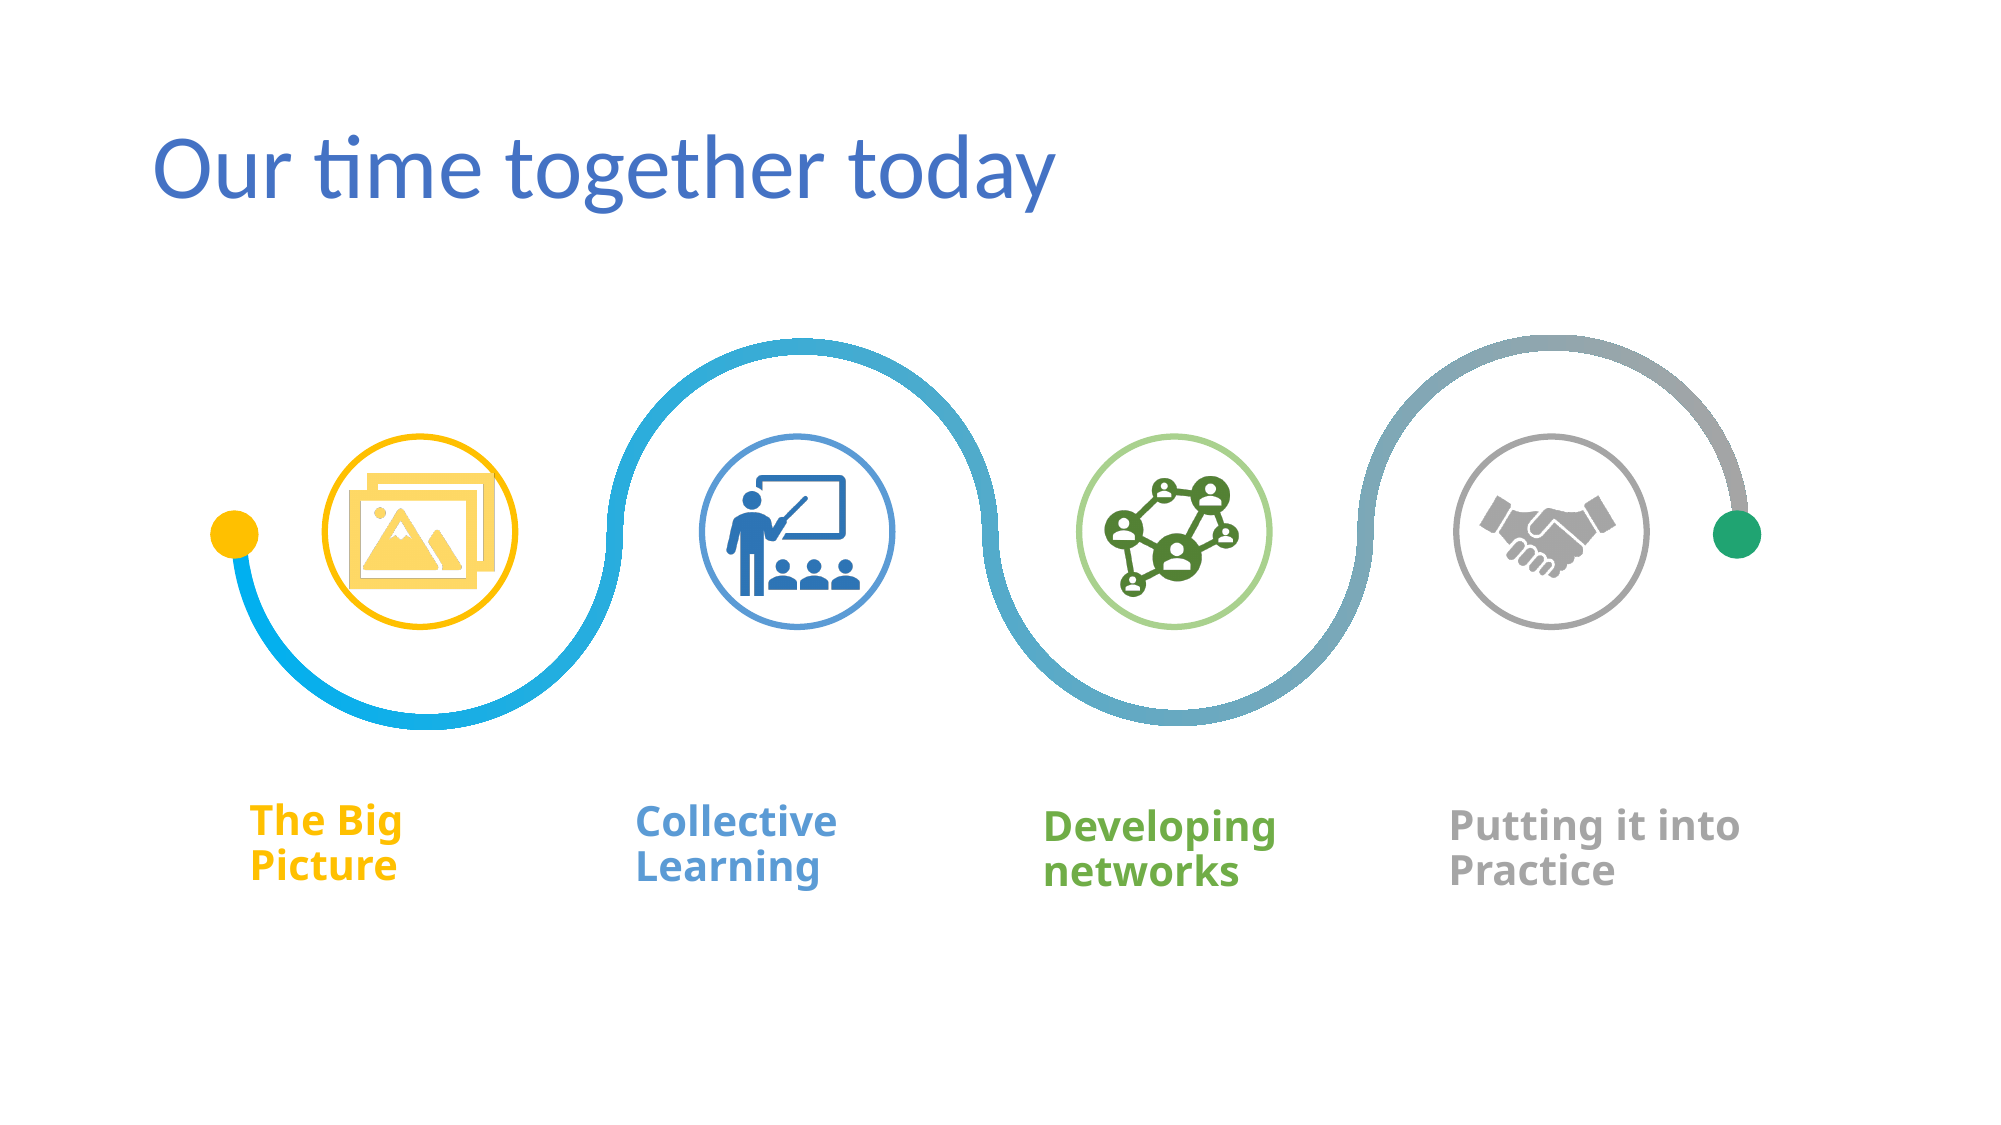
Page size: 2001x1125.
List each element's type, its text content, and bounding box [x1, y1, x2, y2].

list Developing networks [1027, 797, 1413, 848]
text_box [741, 610, 854, 628]
picture [718, 459, 869, 610]
text_box [1486, 435, 1617, 461]
text_box [1455, 477, 1472, 586]
text_box [1246, 467, 1271, 596]
text_box [1718, 515, 1757, 554]
text_box [498, 475, 517, 589]
list The Big Picture [234, 792, 530, 842]
text_box [1498, 612, 1605, 628]
text_box [1623, 467, 1648, 597]
list Putting it into Practice [1433, 796, 1837, 847]
picture [1095, 462, 1246, 613]
text_box [1078, 477, 1095, 587]
picture [347, 453, 498, 604]
text_box [869, 467, 894, 596]
text_box [215, 515, 254, 554]
text_box [1107, 435, 1241, 462]
text_box [734, 435, 861, 459]
text_box [364, 435, 476, 453]
text_box [700, 477, 718, 587]
list Collective Learning [619, 792, 975, 843]
text_box [231, 333, 1750, 732]
text_box [356, 604, 484, 628]
text_box [1122, 613, 1226, 628]
text_box [323, 469, 347, 595]
title Our time together today [137, 59, 1863, 278]
picture [1472, 461, 1623, 612]
